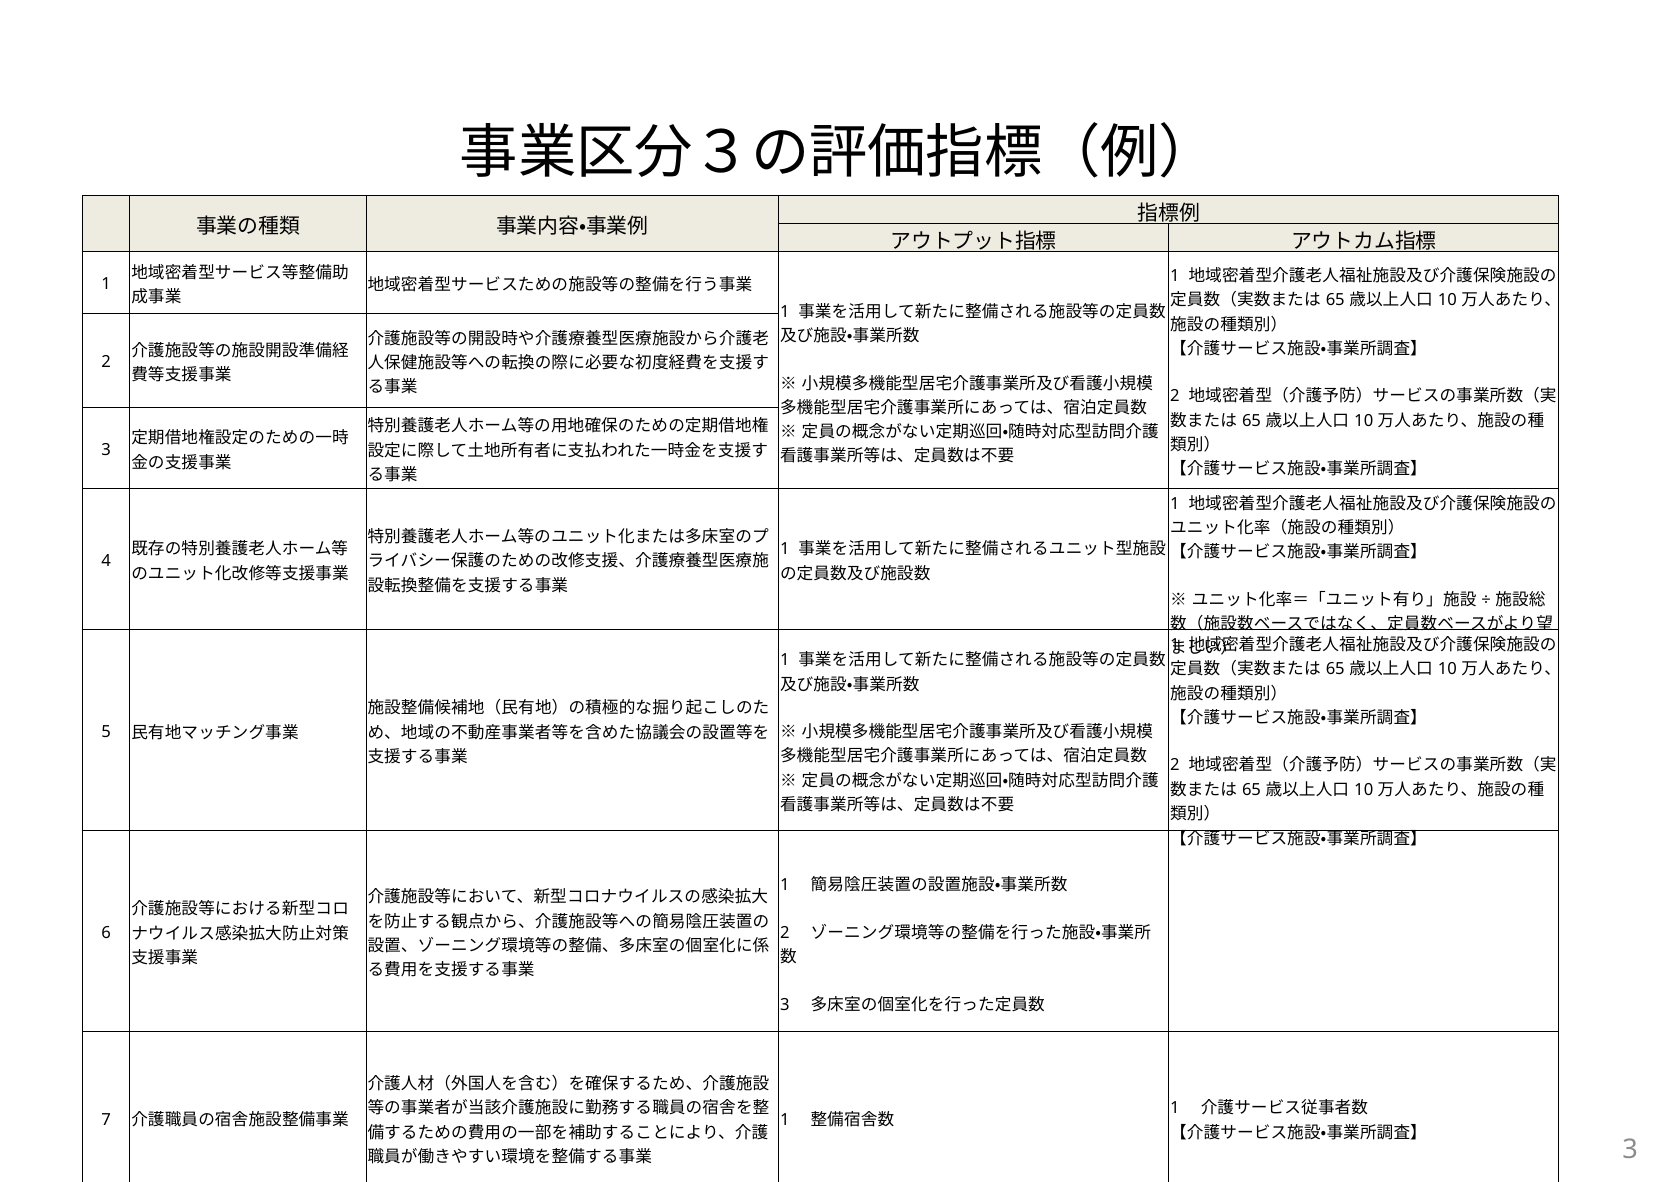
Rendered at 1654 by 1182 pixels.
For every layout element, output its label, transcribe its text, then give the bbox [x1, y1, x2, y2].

table_cell 1 簡易陰圧装置の設置施設・事業所数 2 ゾーニング環境等の整備を行った施設・事業所数 3 多床室の個室化を行った定員数 [779, 831, 1168, 1031]
table_header 事業の種類 [130, 196, 366, 251]
table_cell アウトプット指標 [779, 224, 1168, 251]
table_cell 1 事業を活用して新たに整備されるユニット型施設の定員数及び施設数 [779, 489, 1168, 629]
table_cell 介護人材（外国人を含む）を確保するため、介護施設等の事業者が当該介護施設に勤務する職員の宿舎を整備するための費用の一部を補助することにより、介護職員が働きやすい環境を整備する事業 [367, 1032, 778, 1182]
table_header [83, 196, 129, 251]
table_cell 1 介護サービス従事者数 【介護サービス施設・事業所調査】 [1169, 1032, 1558, 1182]
table_cell 介護施設等の開設時や介護療養型医療施設から介護老人保健施設等への転換の際に必要な初度経費を支援する事業 [367, 314, 778, 407]
table_cell アウトカム指標 [1169, 224, 1558, 251]
table_cell 民有地マッチング事業 [130, 630, 366, 830]
table_cell 地域密着型サービス等整備助成事業 [130, 252, 366, 313]
table_cell 1 地域密着型介護老人福祉施設及び介護保険施設の定員数（実数または65歳以上人口10万人あたり、施設の種類別） 【介護サービス施設・事業所調査】 2 地域密着型（介護予防）サービスの事業所数（実数または65歳以上人口10万人あたり、施設の種類別） 【介護サービス施設・事業所調査】 [1169, 630, 1558, 830]
table_cell 1 [83, 252, 129, 313]
table_cell 特別養護老人ホーム等の用地確保のための定期借地権設定に際して土地所有者に支払われた一時金を支援する事業 [367, 408, 778, 488]
table_cell 1 事業を活用して新たに整備される施設等の定員数及び施設・事業所数 ※小規模多機能型居宅介護事業所及び看護小規模多機能型居宅介護事業所にあっては、宿泊定員数 ※定員の概念がない定期巡回・随時対応型訪問介護看護事業所等は、定員数は不要 [779, 630, 1168, 830]
table_cell 5 [83, 630, 129, 830]
table_cell 既存の特別養護老人ホーム等のユニット化改修等支援事業 [130, 489, 366, 629]
table_cell 特別養護老人ホーム等のユニット化または多床室のプライバシー保護のための改修支援、介護療養型医療施設転換整備を支援する事業 [367, 489, 778, 629]
table_cell 1 地域密着型介護老人福祉施設及び介護保険施設のユニット化率（施設の種類別） 【介護サービス施設・事業所調査】 ※ユニット化率＝「ユニット有り」施設÷施設総数（施設数ベースではなく、定員数ベースがより望ましい） [1169, 489, 1558, 629]
text_box 事業区分３の評価指標（例） [236, 106, 1441, 191]
table_cell 1 整備宿舎数 [779, 1032, 1168, 1182]
table_cell 6 [83, 831, 129, 1031]
table_header 事業内容・事業例 [367, 196, 778, 251]
table_cell 3 [83, 408, 129, 488]
table_cell 介護施設等の施設開設準備経費等支援事業 [130, 314, 366, 407]
table_cell 地域密着型サービスための施設等の整備を行う事業 [367, 252, 778, 313]
table_header 指標例 [779, 196, 1558, 223]
table_cell 介護施設等において、新型コロナウイルスの感染拡大を防止する観点から、介護施設等への簡易陰圧装置の設置、ゾーニング環境等の整備、多床室の個室化に係る費用を支援する事業 [367, 831, 778, 1031]
table_cell 施設整備候補地（民有地）の積極的な掘り起こしのため、地域の不動産事業者等を含めた協議会の設置等を支援する事業 [367, 630, 778, 830]
table_cell 4 [83, 489, 129, 629]
slide_number 3 [1559, 1118, 1654, 1182]
table_cell 7 [83, 1032, 129, 1182]
table_cell 1 事業を活用して新たに整備される施設等の定員数及び施設・事業所数 ※小規模多機能型居宅介護事業所及び看護小規模多機能型居宅介護事業所にあっては、宿泊定員数 ※定員の概念がない定期巡回・随時対応型訪問介護看護事業所等は、定員数は不要 [779, 252, 1168, 488]
table_cell 介護施設等における新型コロナウイルス感染拡大防止対策支援事業 [130, 831, 366, 1031]
table_cell [1169, 831, 1558, 1031]
table_cell 2 [83, 314, 129, 407]
table_cell 定期借地権設定のための一時金の支援事業 [130, 408, 366, 488]
table_cell 1 地域密着型介護老人福祉施設及び介護保険施設の定員数（実数または65歳以上人口10万人あたり、施設の種類別） 【介護サービス施設・事業所調査】 2 地域密着型（介護予防）サービスの事業所数（実数または65歳以上人口10万人あたり、施設の種類別） 【介護サービス施設・事業所調査】 [1169, 252, 1558, 488]
table_cell 介護職員の宿舎施設整備事業 [130, 1032, 366, 1182]
